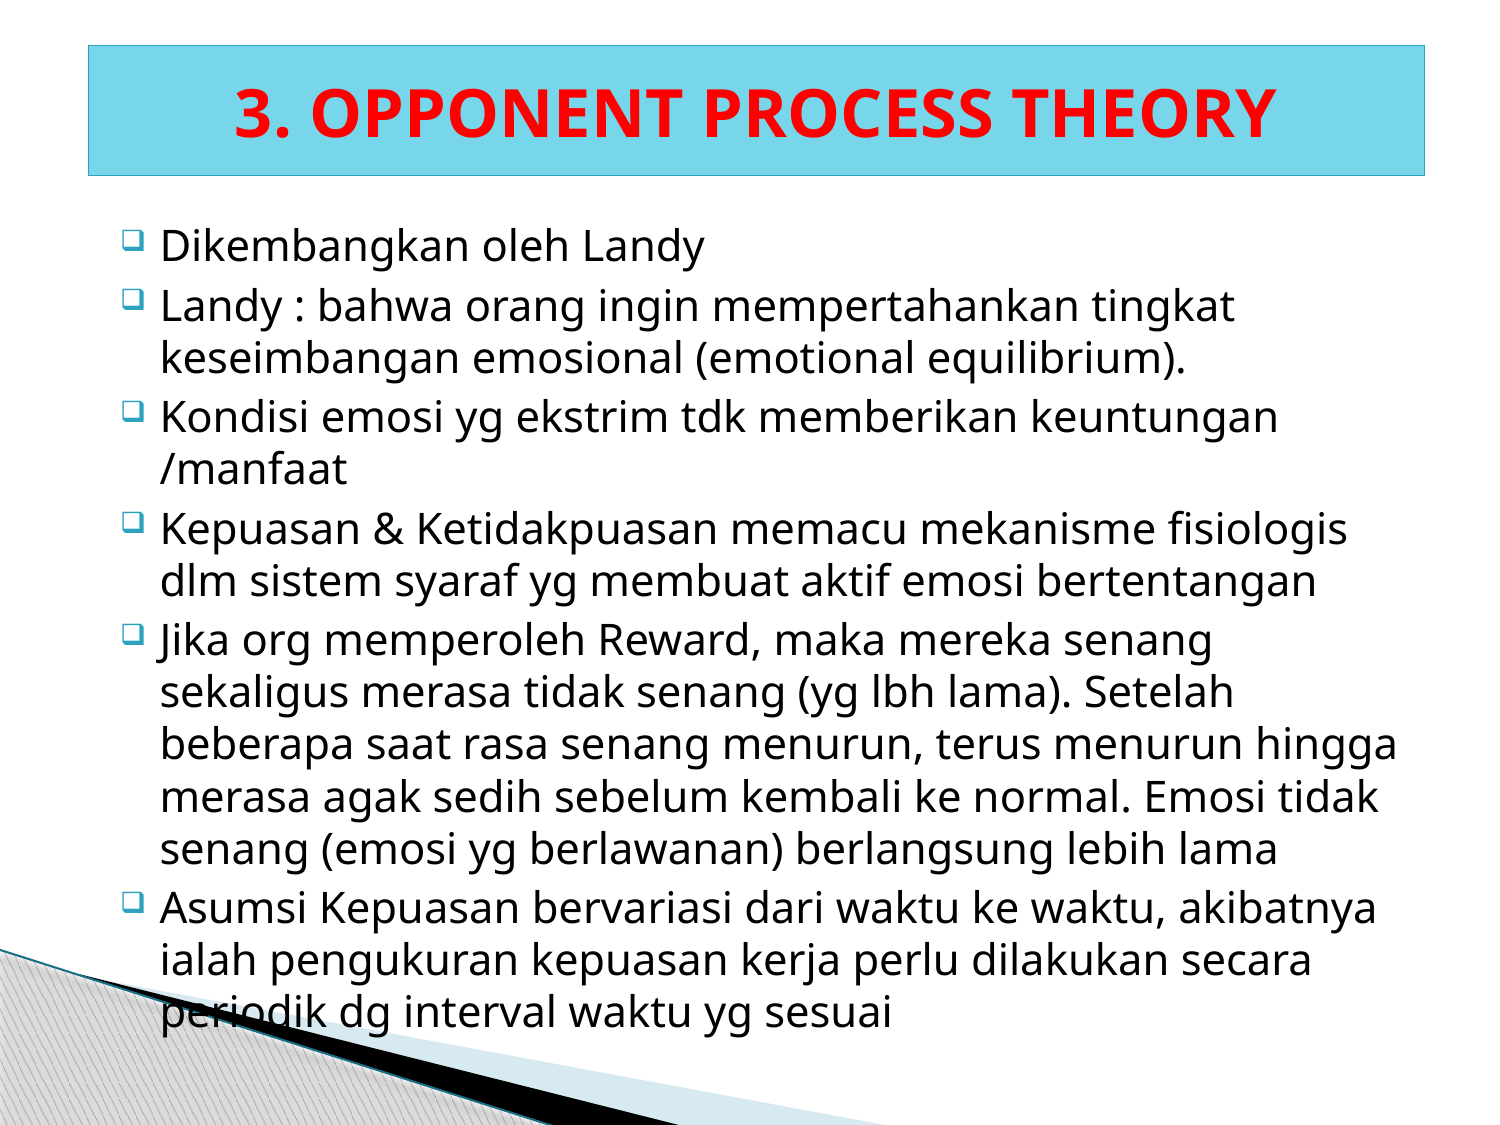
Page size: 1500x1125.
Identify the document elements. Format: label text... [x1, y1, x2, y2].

list Dikembangkan oleh Landy Landy : bahwa orang ingin mempertahankan tingkat keseimbangan emosional (emotional equilibrium). Kondisi emosi yg ekstrim tdk memberikan keuntungan /manfaat Kepuasan & Ketidakpuasan memacu mekanisme fisiologis dlm sistem syaraf yg membuat aktif emosi bertentangan Jika org memperoleh Reward, maka mereka senang sekaligus merasa tidak senang (yg lbh lama). Setelah beberapa saat rasa senang menurun, terus menurun hingga merasa agak sedih sebelum kembali ke normal. Emosi tidak senang (emosi yg berlawanan) berlangsung lebih lama Asumsi Kepuasan bervariasi dari waktu ke waktu, akibatnya ialah pengukuran kepuasan kerja perlu dilakukan secara periodik dg interval waktu yg sesuai [88, 210, 1425, 1079]
title 3. OPPONENT PROCESS THEORY [88, 45, 1425, 176]
